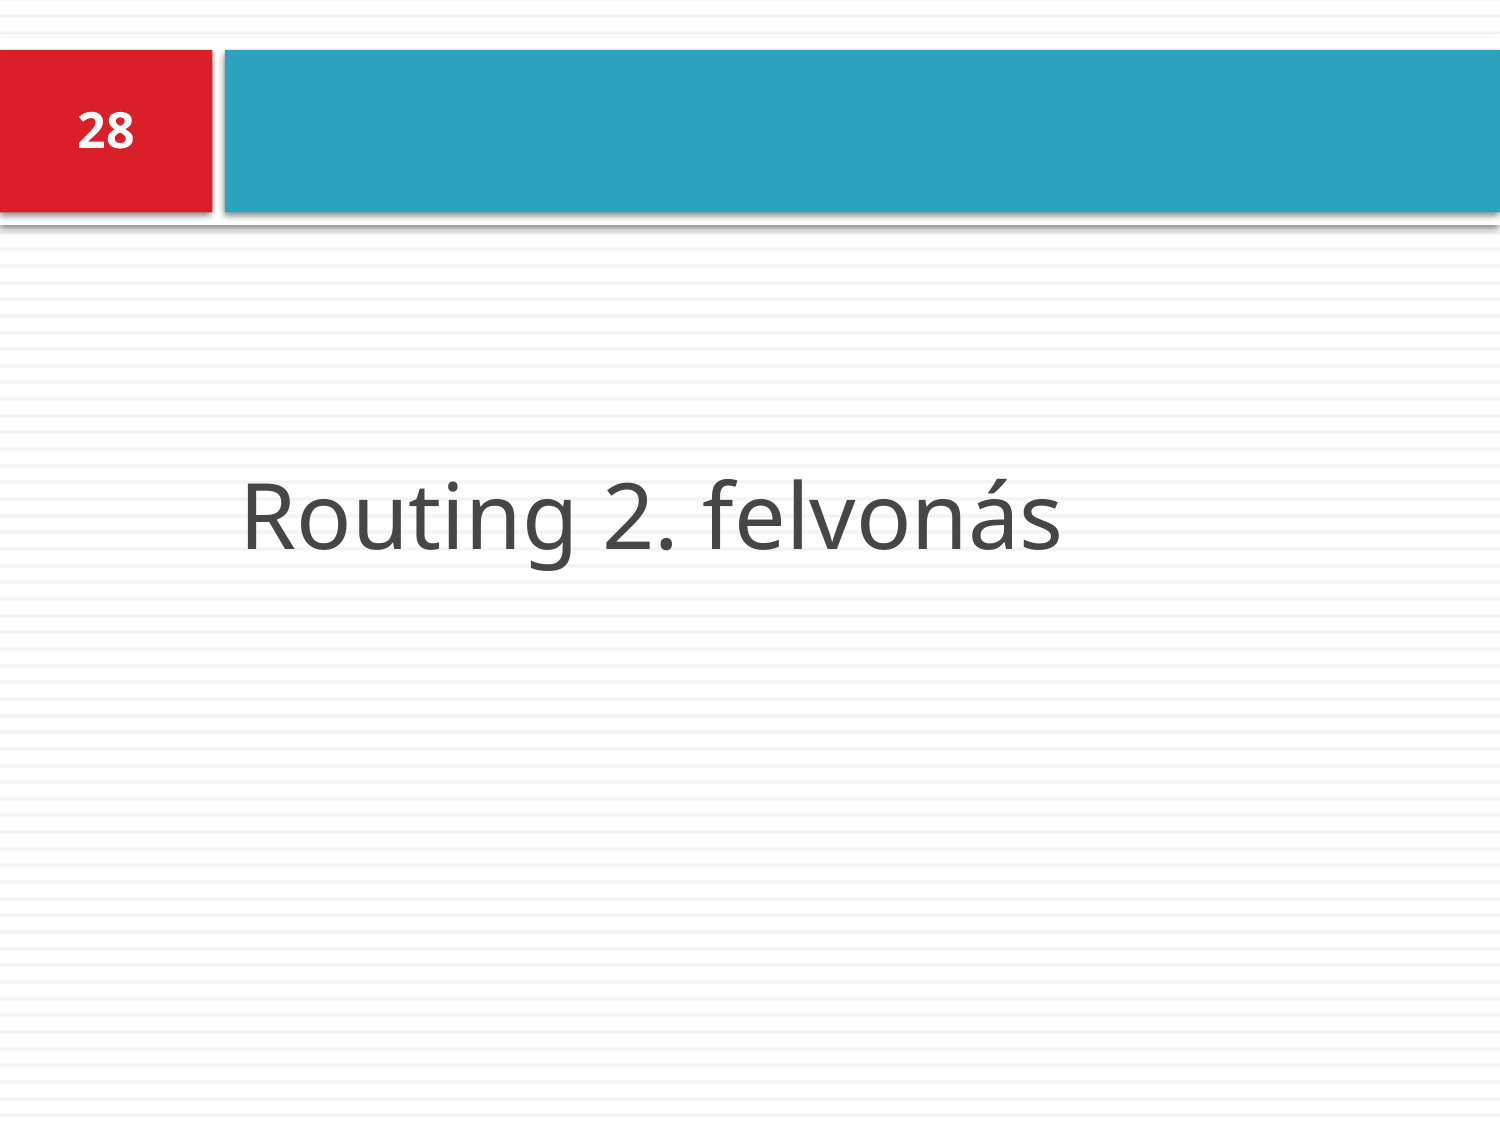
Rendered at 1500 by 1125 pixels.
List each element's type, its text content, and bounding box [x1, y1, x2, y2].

list Routing 2. felvonás [225, 450, 1394, 725]
slide_number 28 [0, 75, 213, 191]
